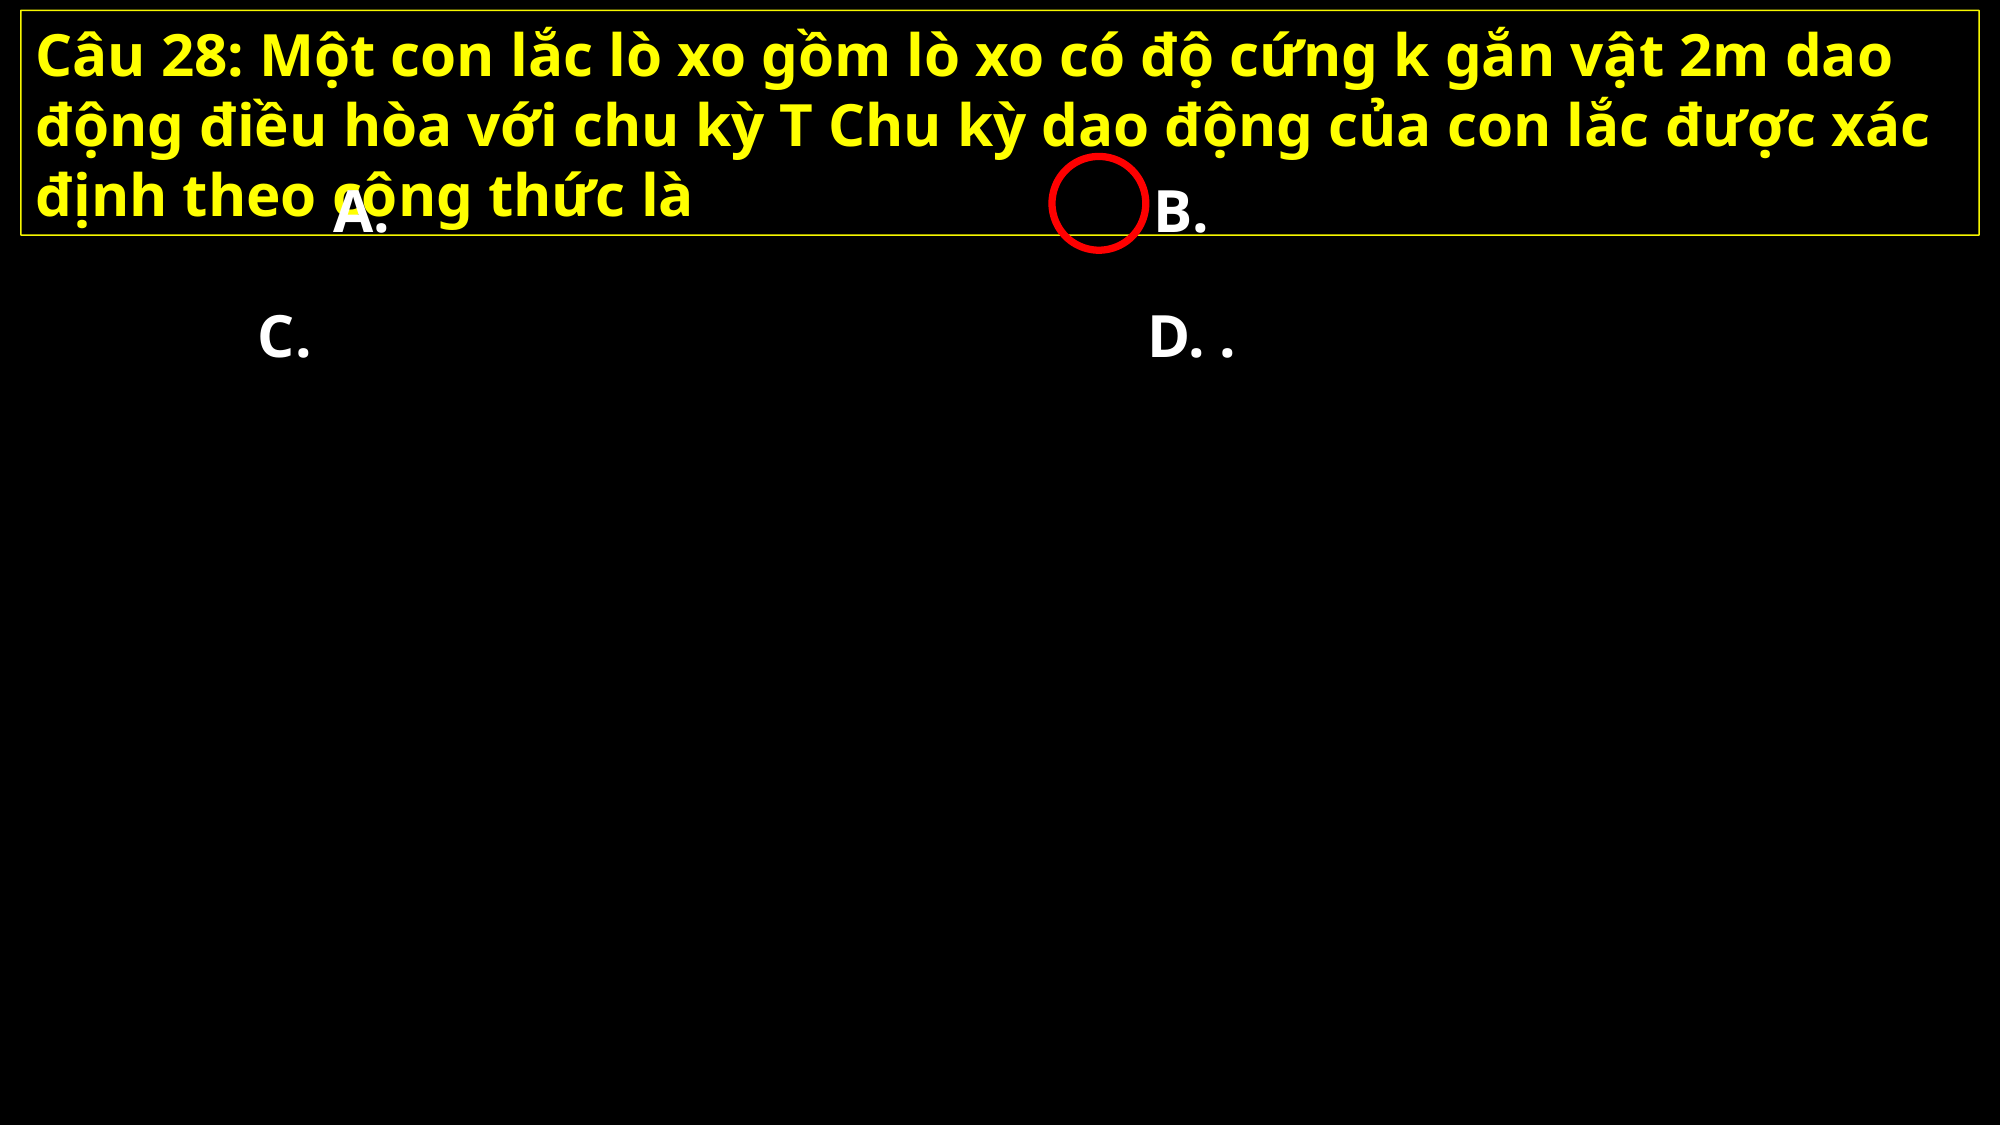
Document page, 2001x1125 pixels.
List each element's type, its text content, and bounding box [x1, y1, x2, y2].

text_box Câu 28: Một con lắc lò xo gồm lò xo có độ cứng k gắn vật 2m dao động điều hòa với chu kỳ T Chu kỳ dao động của con lắc được xác định theo công thức là [20, 10, 1980, 236]
text_box [1050, 155, 1147, 252]
